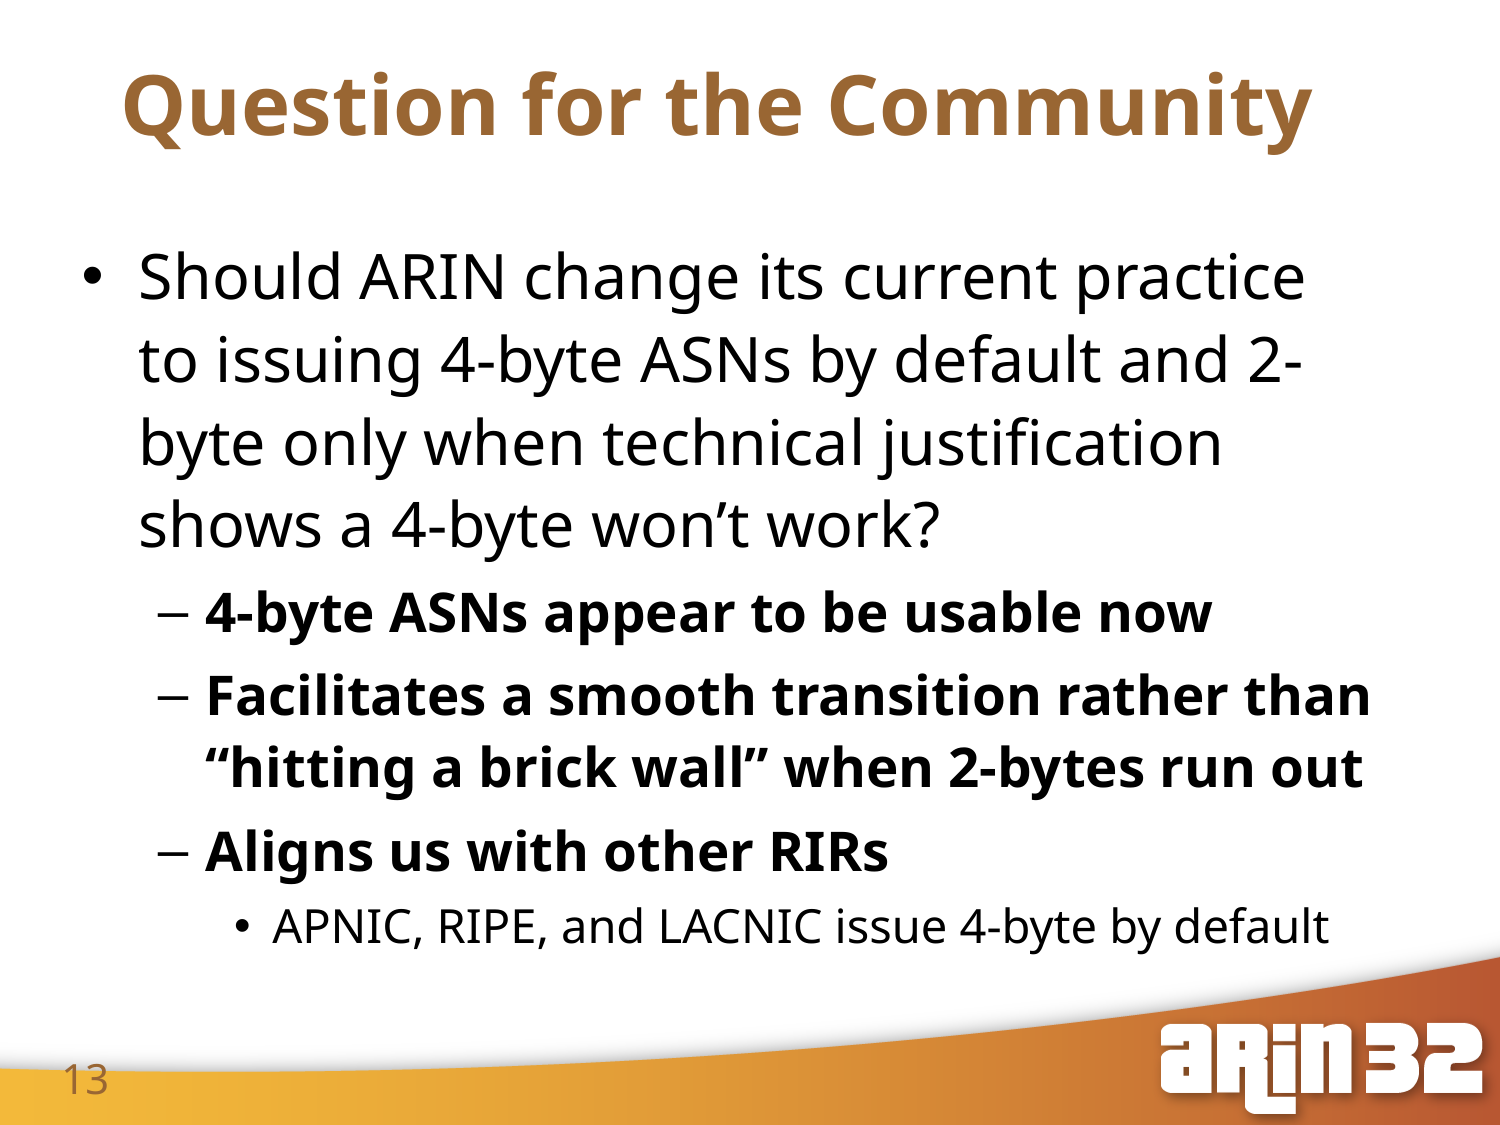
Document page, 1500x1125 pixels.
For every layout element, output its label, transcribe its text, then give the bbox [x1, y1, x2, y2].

slide_number 13 [46, 1045, 136, 1125]
list Should ARIN change its current practice to issuing 4-byte ASNs by default and 2-byte only when technical justification shows a 4-byte won’t work? 4-byte ASNs appear to be usable now Facilitates a smooth transition rather than “hitting a brick wall” when 2-bytes run out Aligns us with other RIRs APNIC, RIPE, and LACNIC issue 4-byte by default [66, 222, 1394, 994]
title Question for the Community [105, 35, 1394, 169]
picture [0, 0, 1500, 1125]
